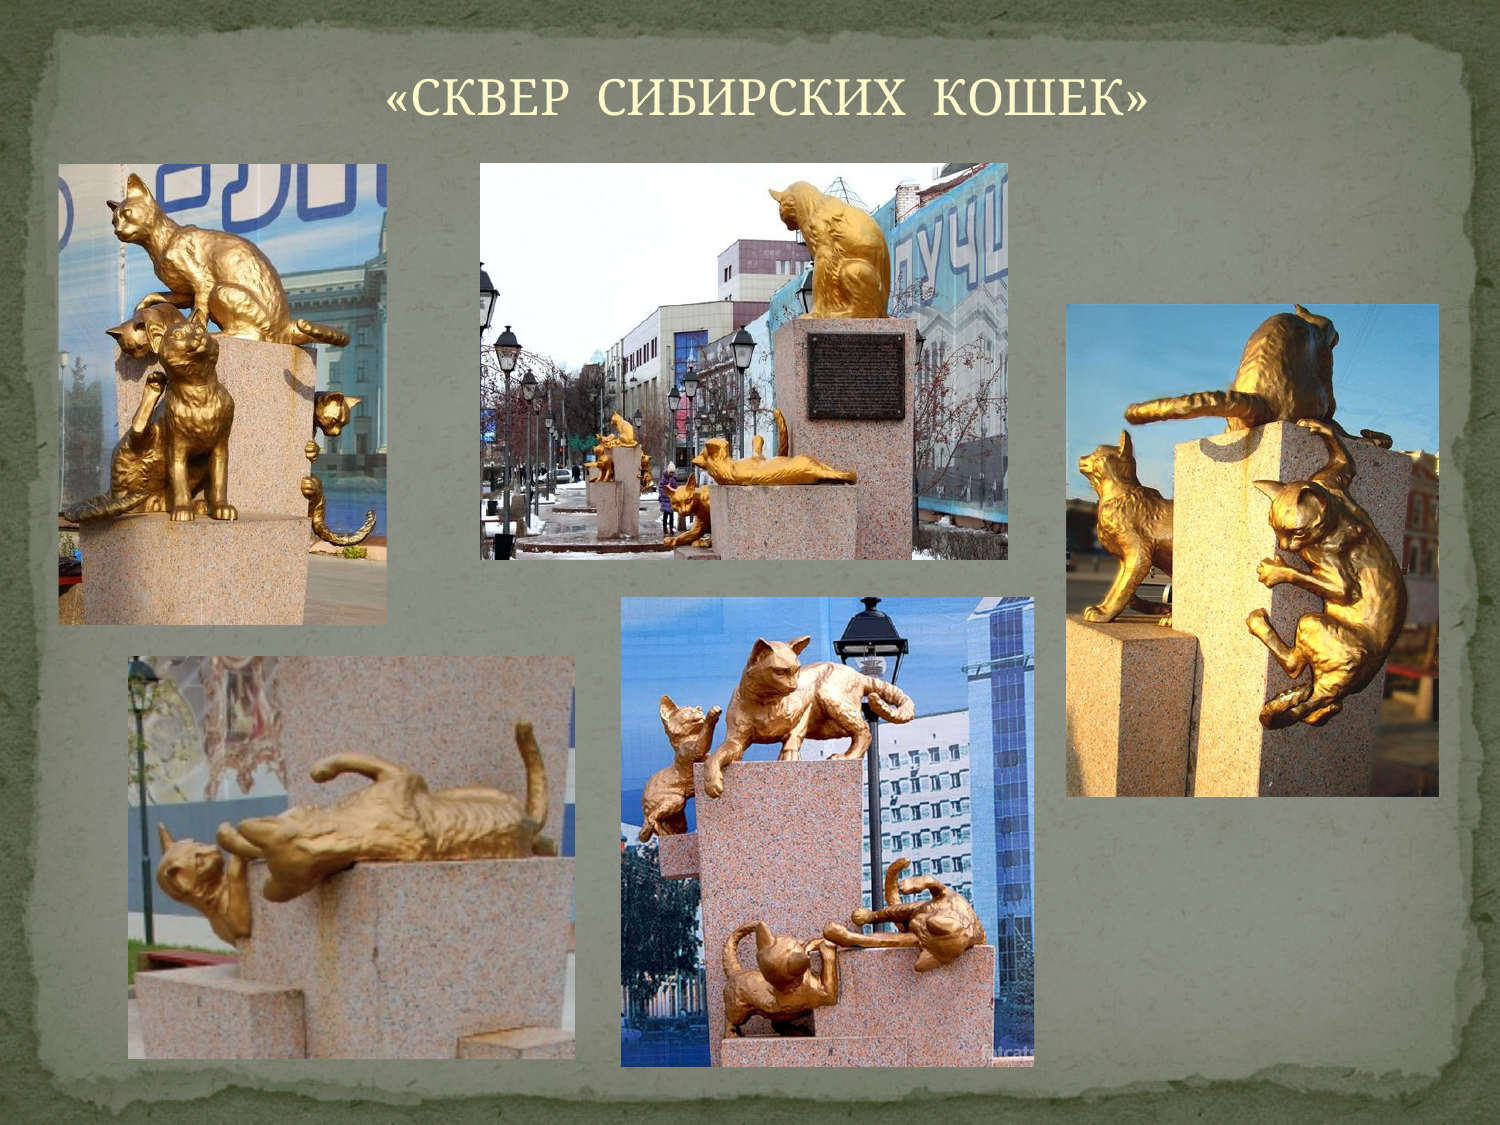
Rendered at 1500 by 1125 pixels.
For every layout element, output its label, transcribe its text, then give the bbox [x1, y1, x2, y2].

text_box «СКВЕР СИБИРСКИХ КОШЕК» [281, 58, 1254, 134]
picture [1066, 304, 1439, 797]
picture [621, 597, 1035, 1067]
picture [58, 164, 387, 625]
picture [480, 163, 1008, 560]
picture [128, 656, 575, 1059]
